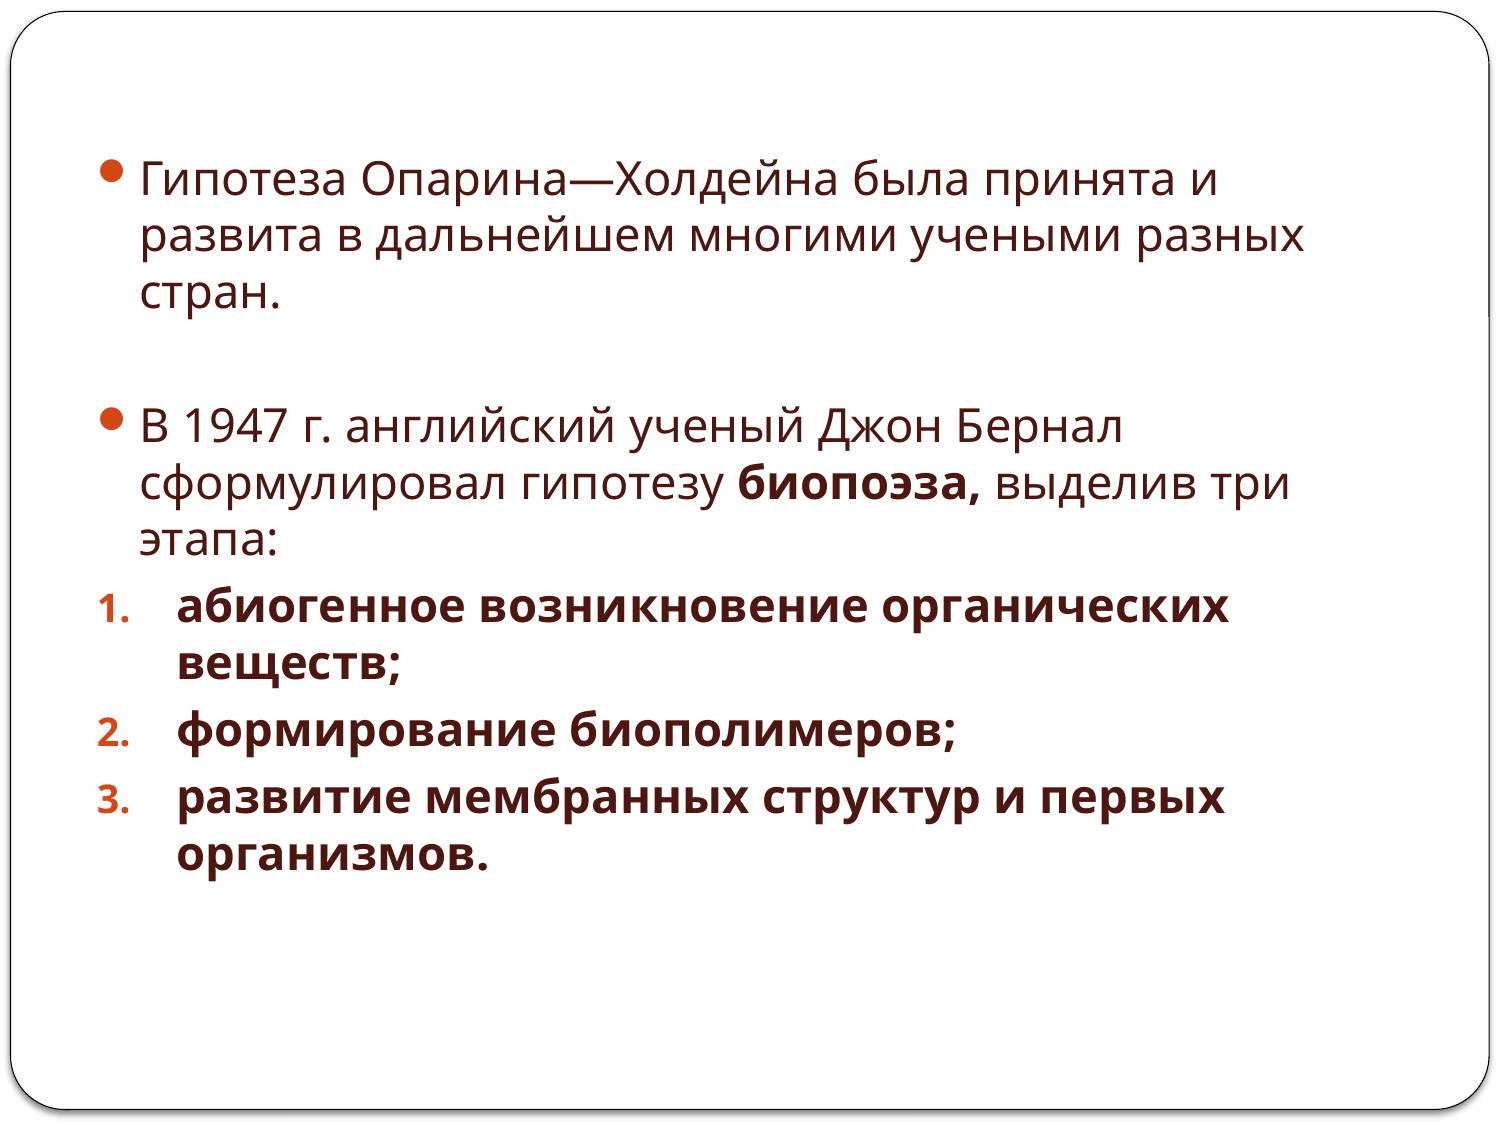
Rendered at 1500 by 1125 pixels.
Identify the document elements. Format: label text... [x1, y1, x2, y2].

list Гипотеза Опарина—Холдейна была принята и развита в дальнейшем многими учеными разных стран. В 1947 г. английский ученый Джон Бернал сформулировал гипотезу биопоэза, выделив три этапа: абиогенное возникновение органических веществ; формирование биополимеров; развитие мембранных структур и первых организмов. [82, 140, 1418, 891]
